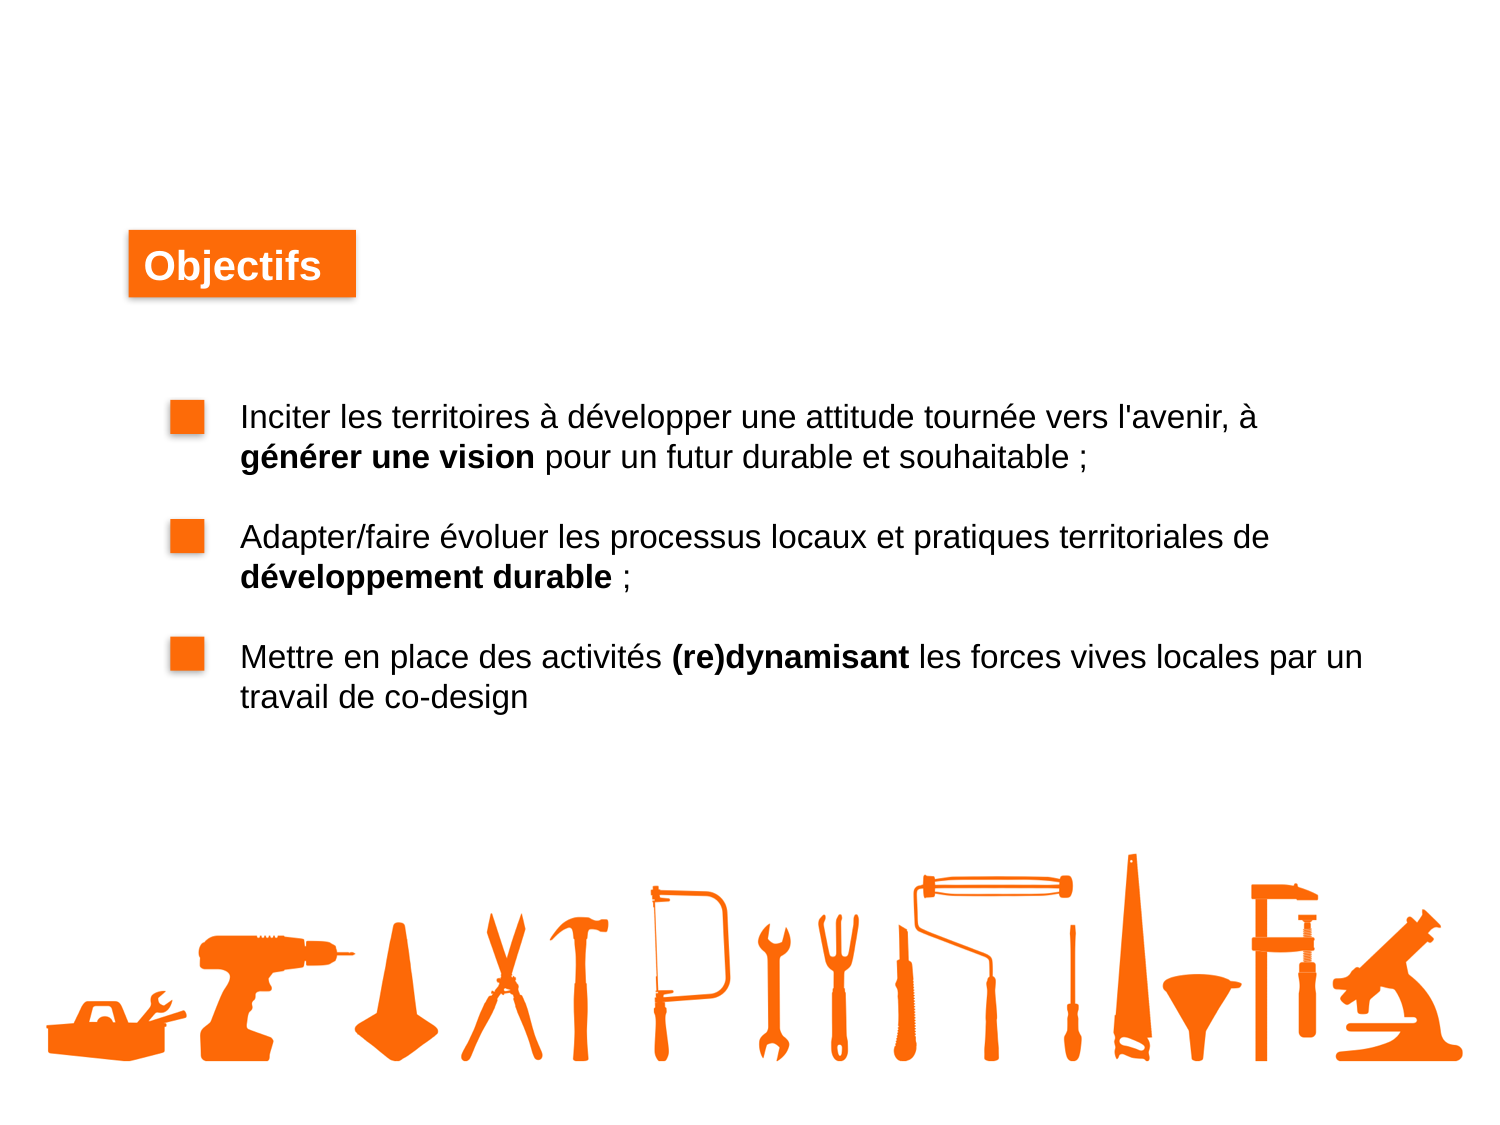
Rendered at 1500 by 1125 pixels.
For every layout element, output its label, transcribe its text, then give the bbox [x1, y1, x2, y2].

text_box [170, 636, 205, 671]
text_box [170, 399, 205, 435]
text_box [170, 518, 205, 554]
text_box Objectifs [128, 229, 357, 298]
picture [0, 841, 1500, 1094]
text_box Inciter les territoires à développer une attitude tournée vers l'avenir, à générer une vision pour un futur durable et souhaitable ; Adapter/faire évoluer les processus locaux et pratiques territoriales de développement durable ; Mettre en place des activités (re)dynamisant les forces vives locales par un travail de co-design [225, 388, 1381, 723]
